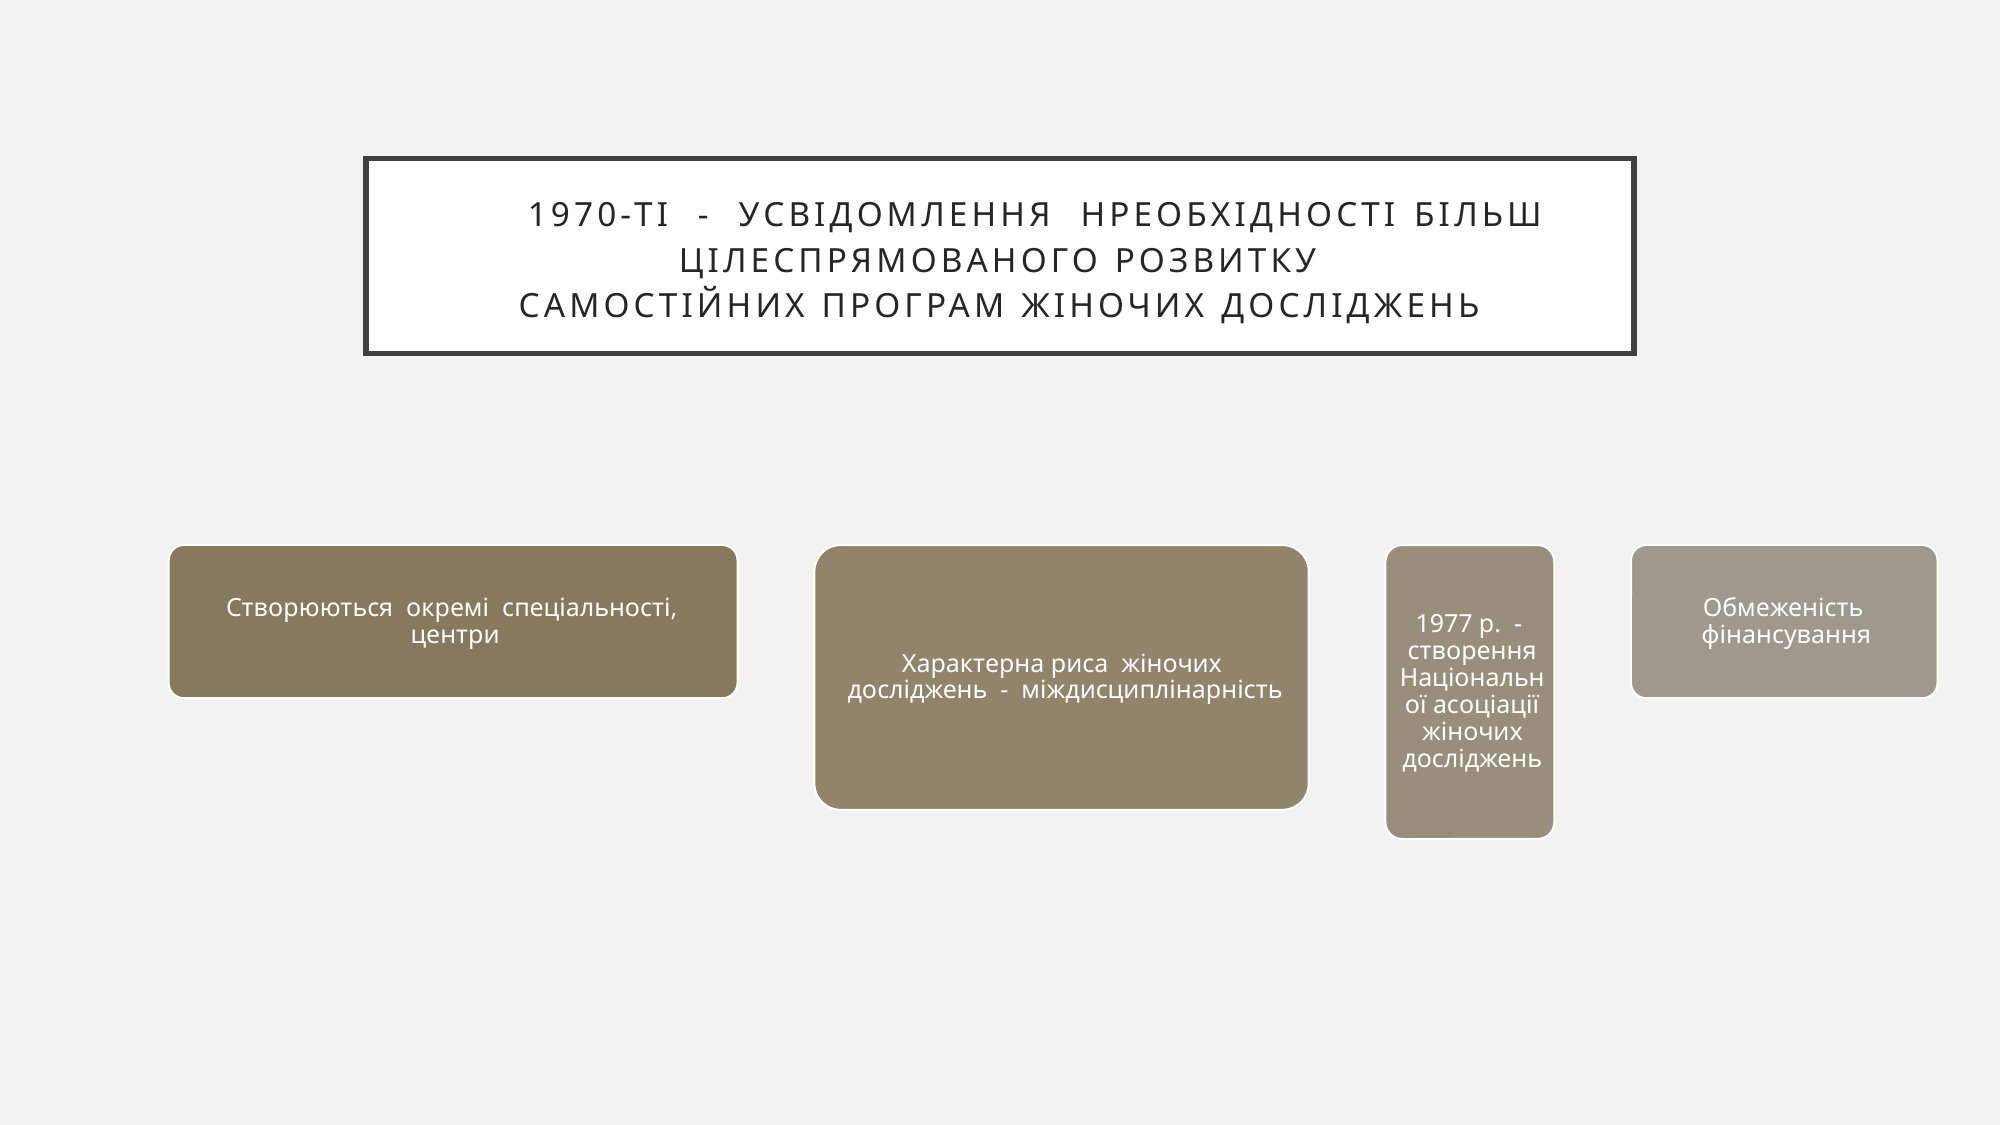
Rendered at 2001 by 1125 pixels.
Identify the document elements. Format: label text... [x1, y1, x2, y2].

title 1970-ТІ - УСВІДОМЛЕННЯ НРЕОБХІДНОСТІ більш цілеспрямованого розвитку самостійних програм жіночих досліджень [363, 156, 1637, 353]
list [167, 353, 1939, 1031]
